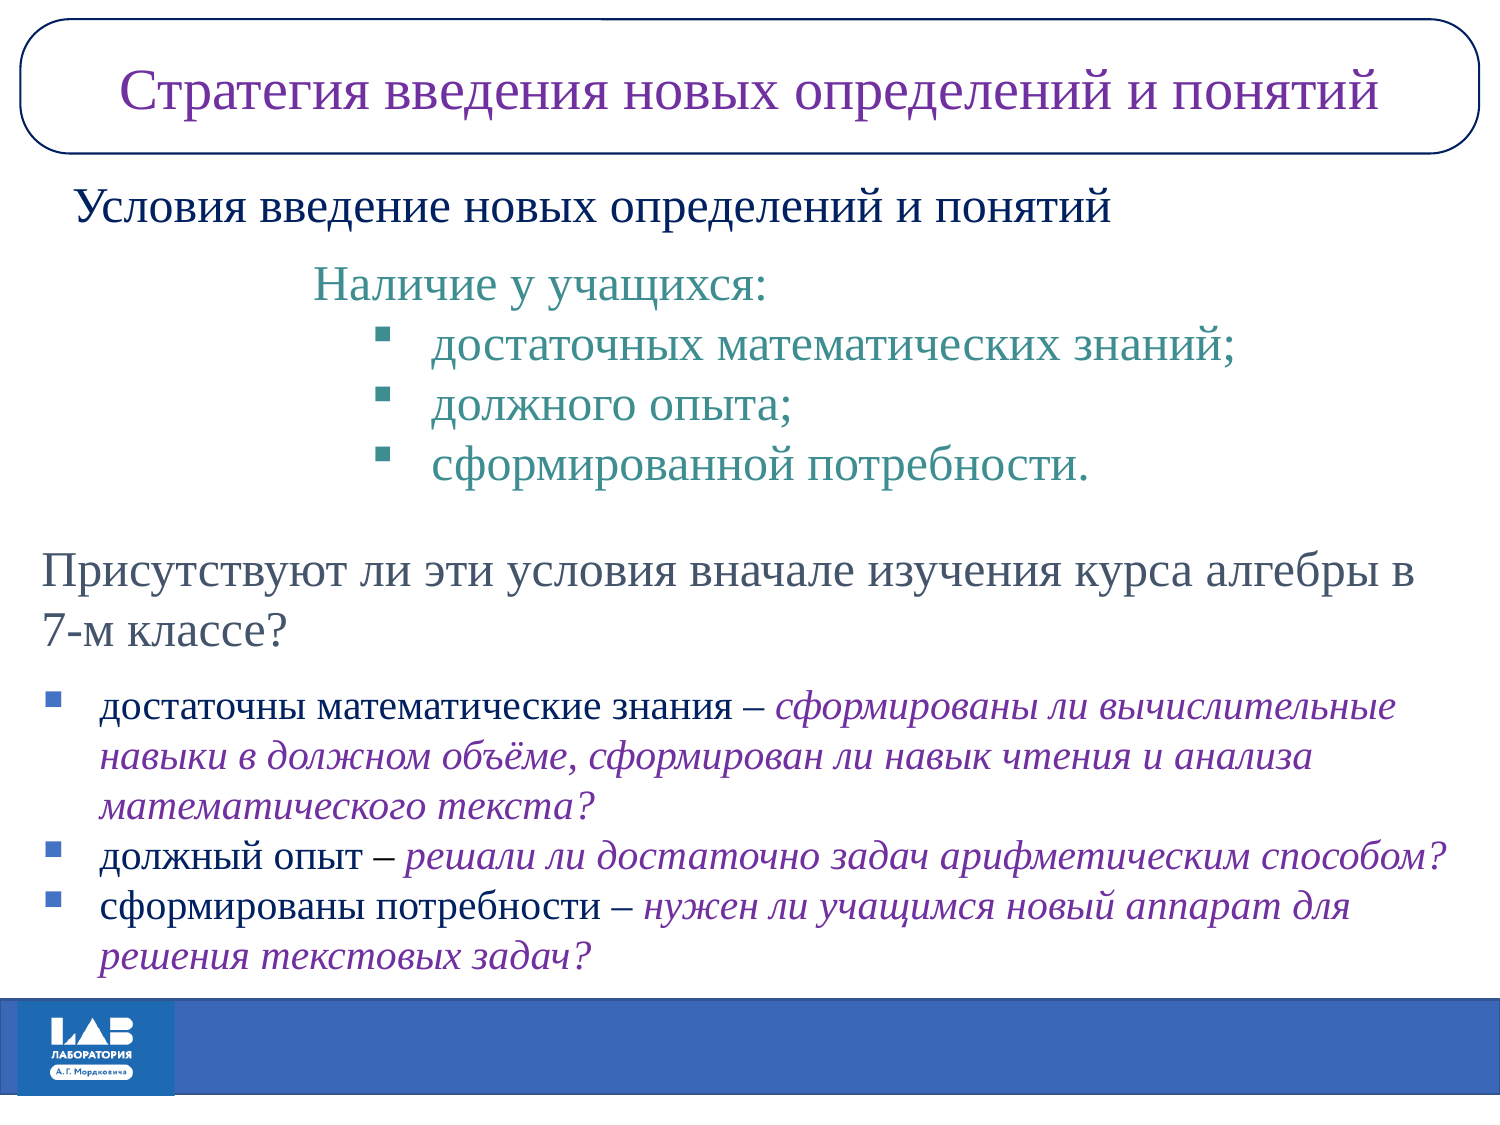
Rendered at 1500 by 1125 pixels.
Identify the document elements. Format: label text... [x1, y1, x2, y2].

text_box Присутствуют ли эти условия вначале изучения курса алгебры в 7-м классе? [26, 528, 1482, 671]
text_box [0, 999, 1500, 1096]
text_box Наличие у учащихся: достаточных математических знаний; должного опыта; сформированной потребности. [298, 243, 1486, 544]
text_box Стратегия введения новых определений и понятий [19, 18, 1481, 155]
text_box Условия введение новых определений и понятий [57, 150, 1407, 255]
text_box достаточны математические знания – сформированы ли вычислительные навыки в должном объёме, сформирован ли навык чтения и анализа математического текста? должный опыт – решали ли достаточно задач арифметическим способом? сформированы потребности – нужен ли учащимся новый аппарат для решения текстовых задач? [28, 670, 1471, 975]
